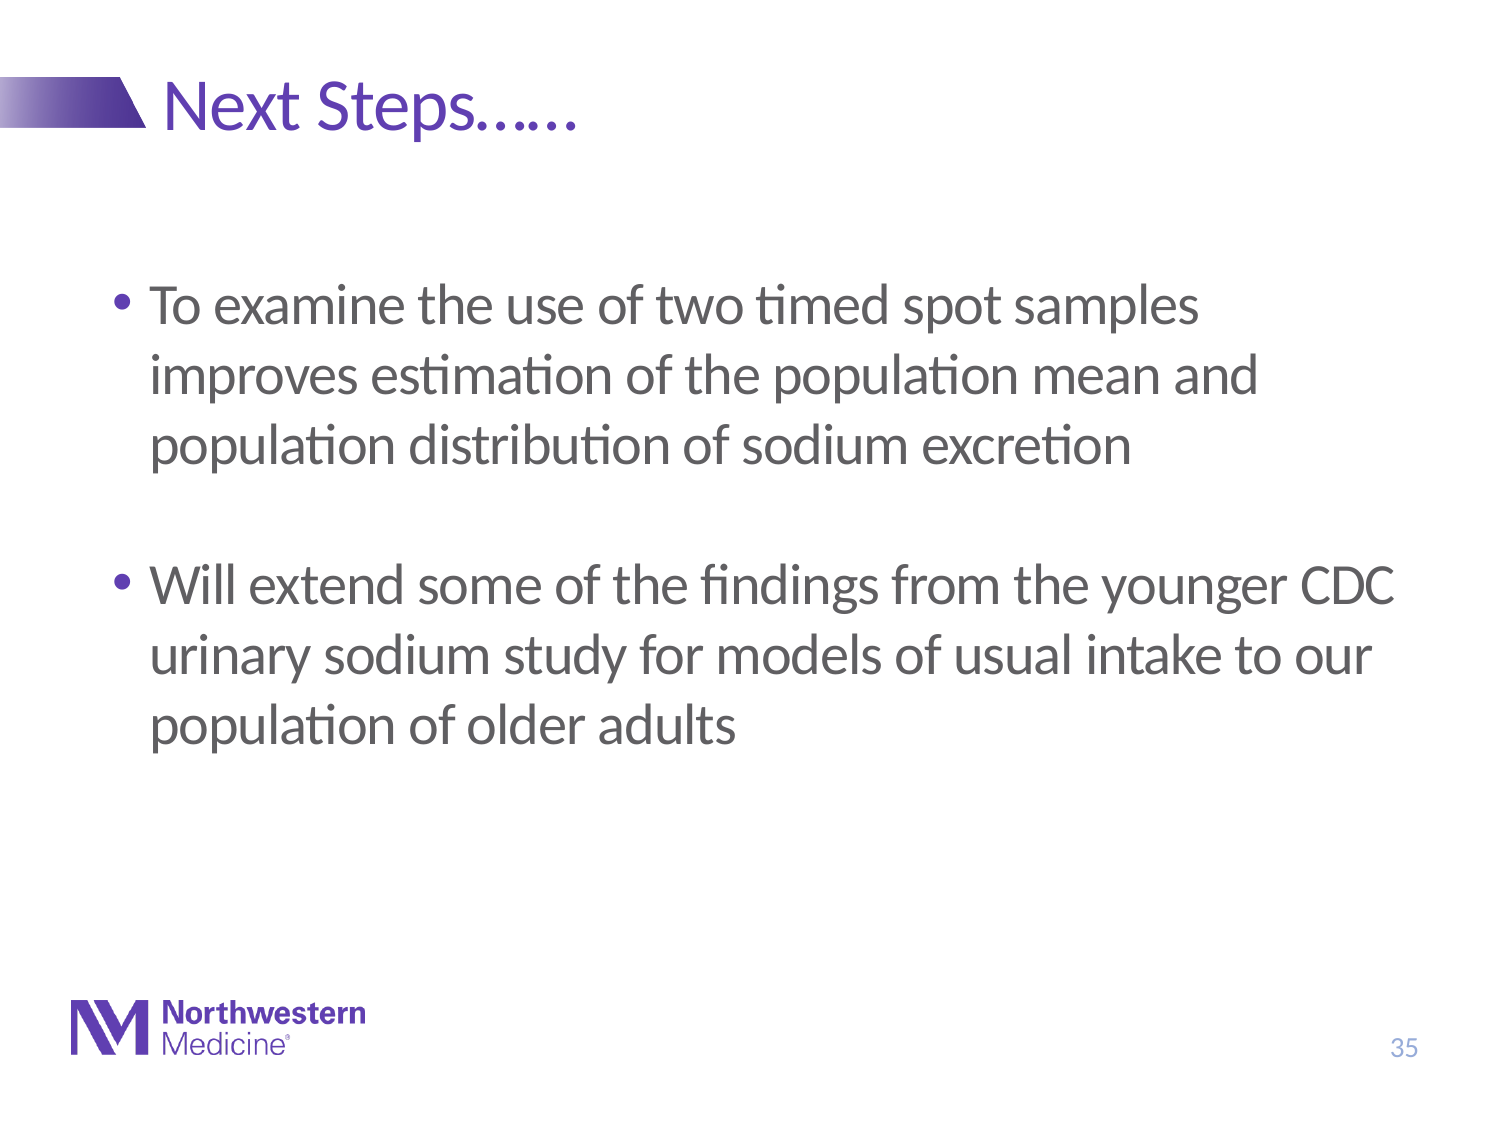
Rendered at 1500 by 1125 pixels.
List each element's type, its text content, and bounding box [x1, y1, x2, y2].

title Next Steps…… [162, 55, 1428, 150]
picture [71, 1000, 365, 1055]
list To examine the use of two timed spot samples improves estimation of the population mean and population distribution of sodium excretion Will extend some of the findings from the younger CDC urinary sodium study for models of usual intake to our population of older adults [112, 266, 1413, 963]
picture [0, 77, 146, 128]
slide_number 35 [1362, 1025, 1420, 1064]
